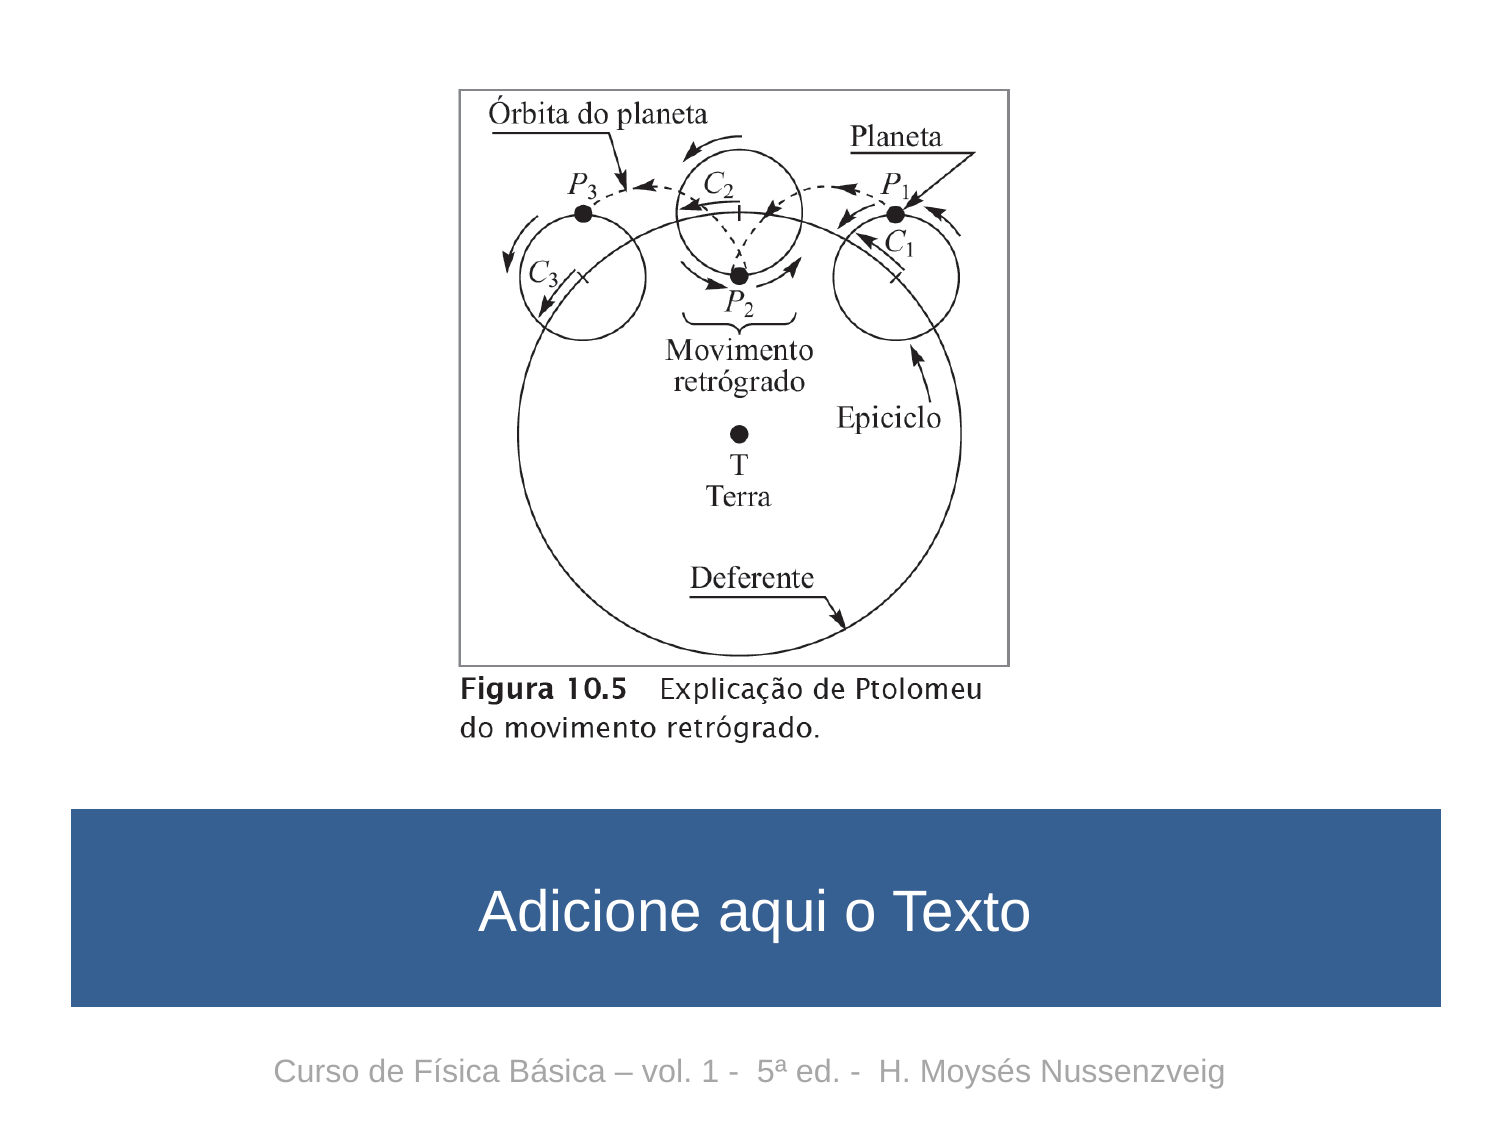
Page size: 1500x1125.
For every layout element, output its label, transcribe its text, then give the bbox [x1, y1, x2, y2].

picture [430, 79, 1022, 749]
footer Curso de Física Básica – vol. 1 - 5ª ed. - H. Moysés Nussenzveig [0, 1042, 1500, 1103]
text_box Adicione aqui o Texto [70, 808, 1442, 1008]
